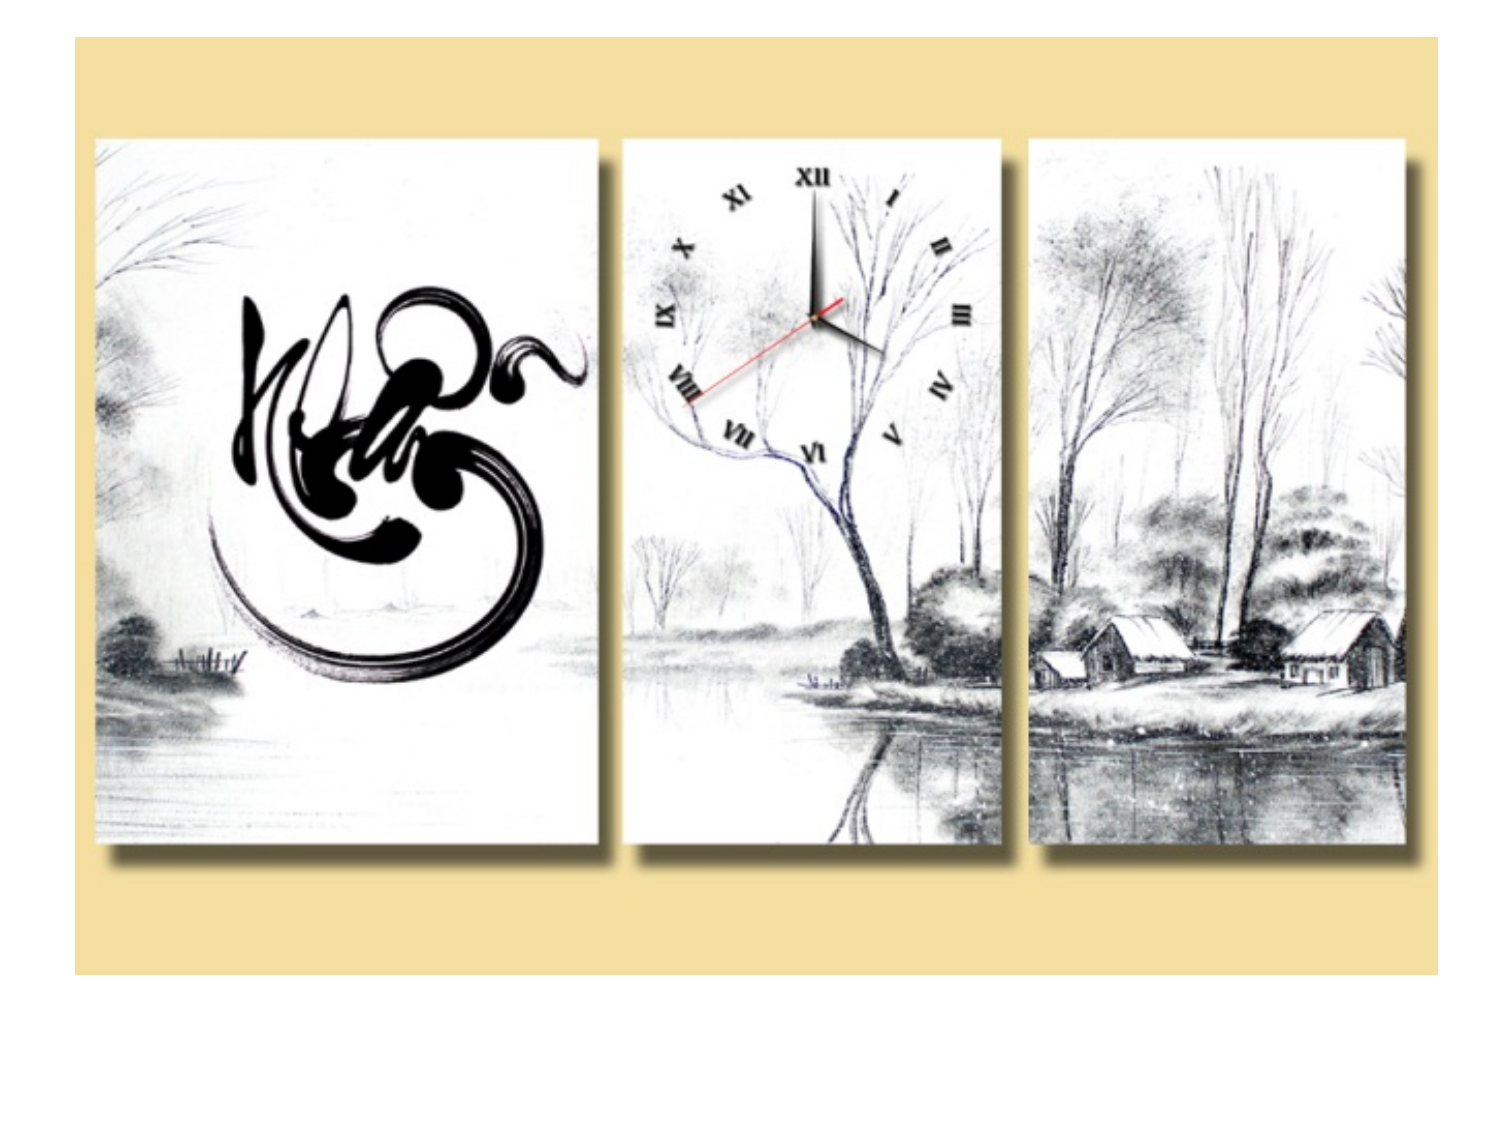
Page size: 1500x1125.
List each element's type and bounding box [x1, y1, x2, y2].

list [74, 37, 1438, 976]
